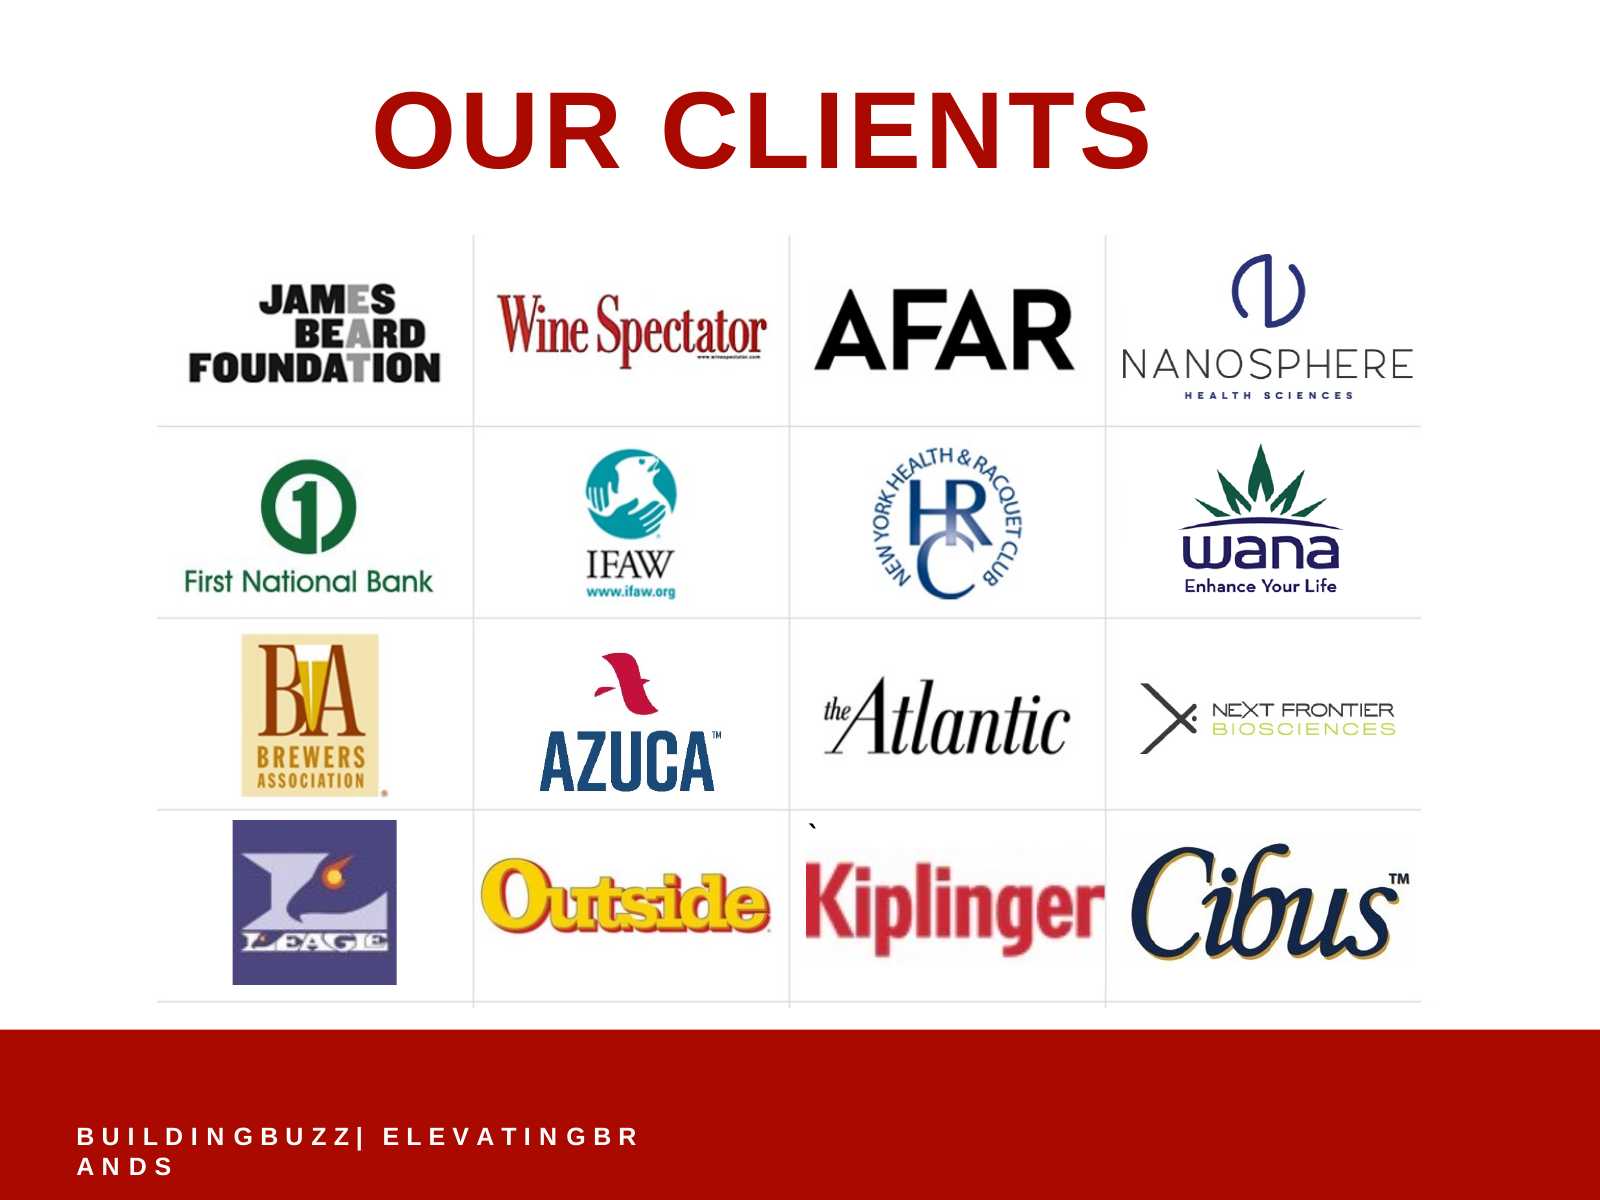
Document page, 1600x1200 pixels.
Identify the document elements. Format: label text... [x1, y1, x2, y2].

text_box [154, 454, 465, 601]
picture [1114, 673, 1417, 771]
text_box [156, 235, 1439, 1008]
text_box B U I L D I N G B U Z Z | E L E V A T I N G B R A N D S [74, 1116, 650, 1181]
title OUR CLIENTS [368, 0, 1244, 235]
picture [1123, 435, 1413, 602]
text_box [232, 820, 397, 985]
picture [1122, 254, 1413, 400]
text_box ` [806, 812, 1105, 989]
text_box [1126, 837, 1416, 966]
picture [538, 651, 722, 792]
